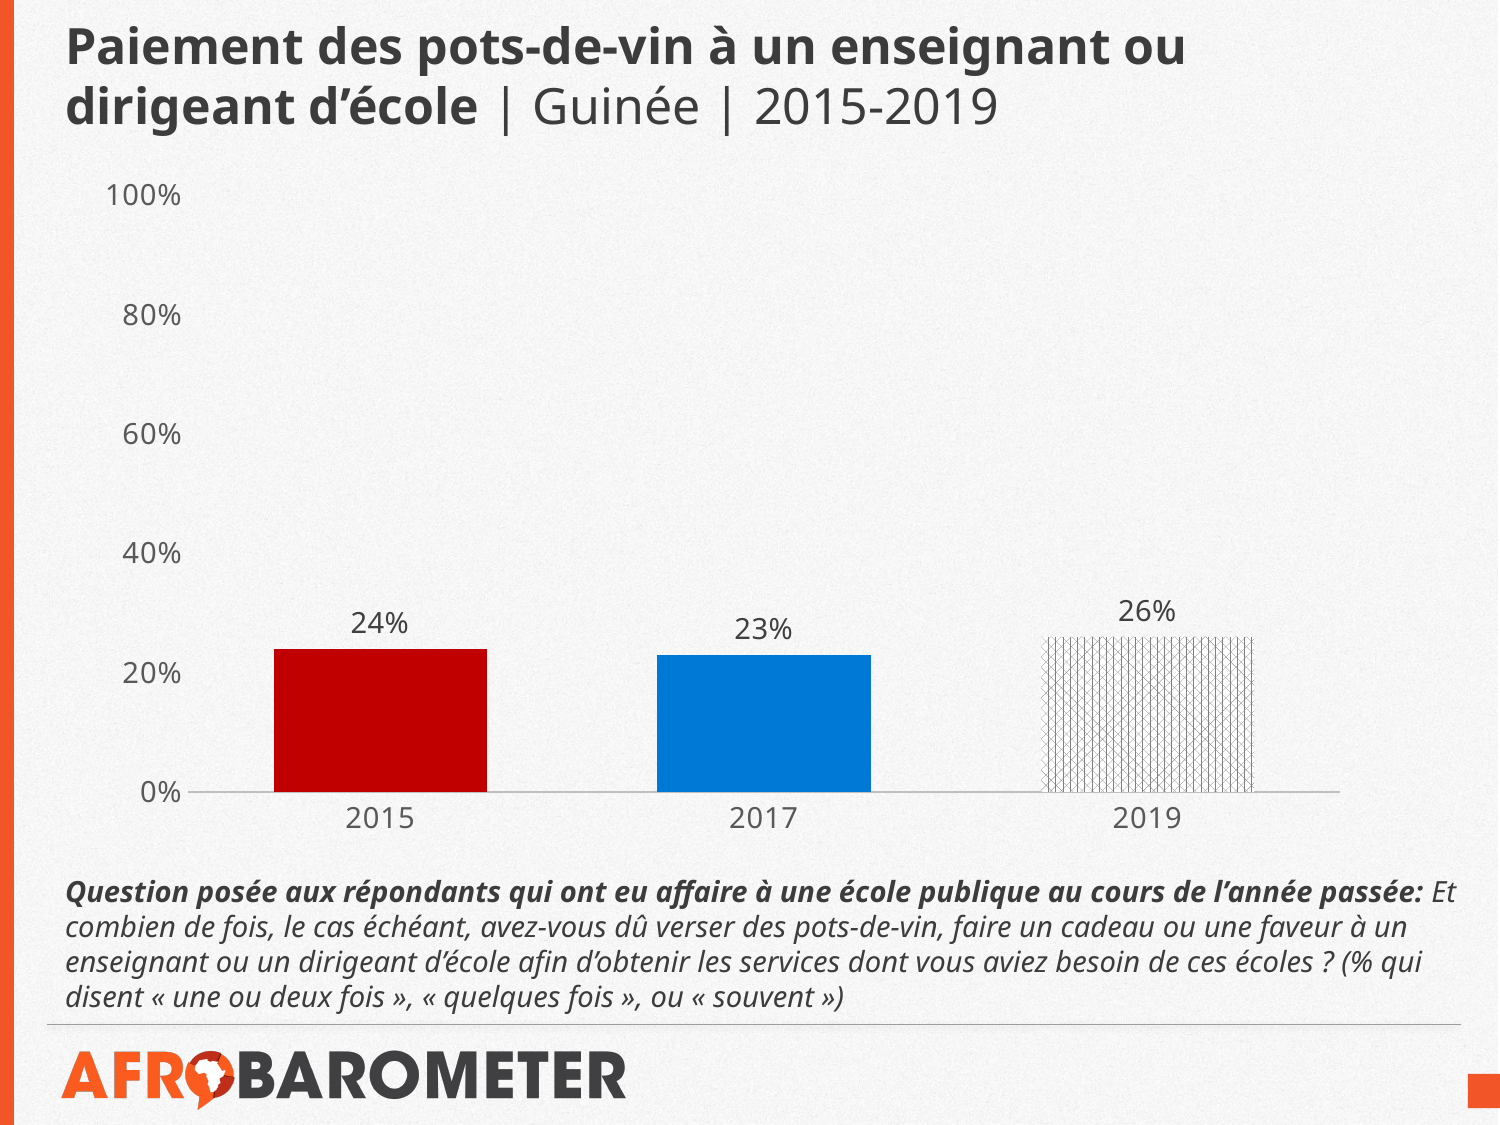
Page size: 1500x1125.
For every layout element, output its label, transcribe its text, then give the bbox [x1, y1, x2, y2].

picture [14, 0, 1498, 1125]
list Question posée aux répondants qui ont eu affaire à une école publique au cours de l’année passée: Et combien de fois, le cas échéant, avez-vous dû verser des pots-de-vin, faire un cadeau ou une faveur à un enseignant ou un dirigeant d’école afin d’obtenir les services dont vous aviez besoin de ces écoles ? (% qui disent « une ou deux fois », « quelques fois », ou « souvent ») [50, 865, 1475, 1019]
chart [104, 171, 1361, 841]
title Paiement des pots-de-vin à un enseignant ou dirigeant d’école | Guinée | 2015-2019 [50, 30, 1429, 119]
